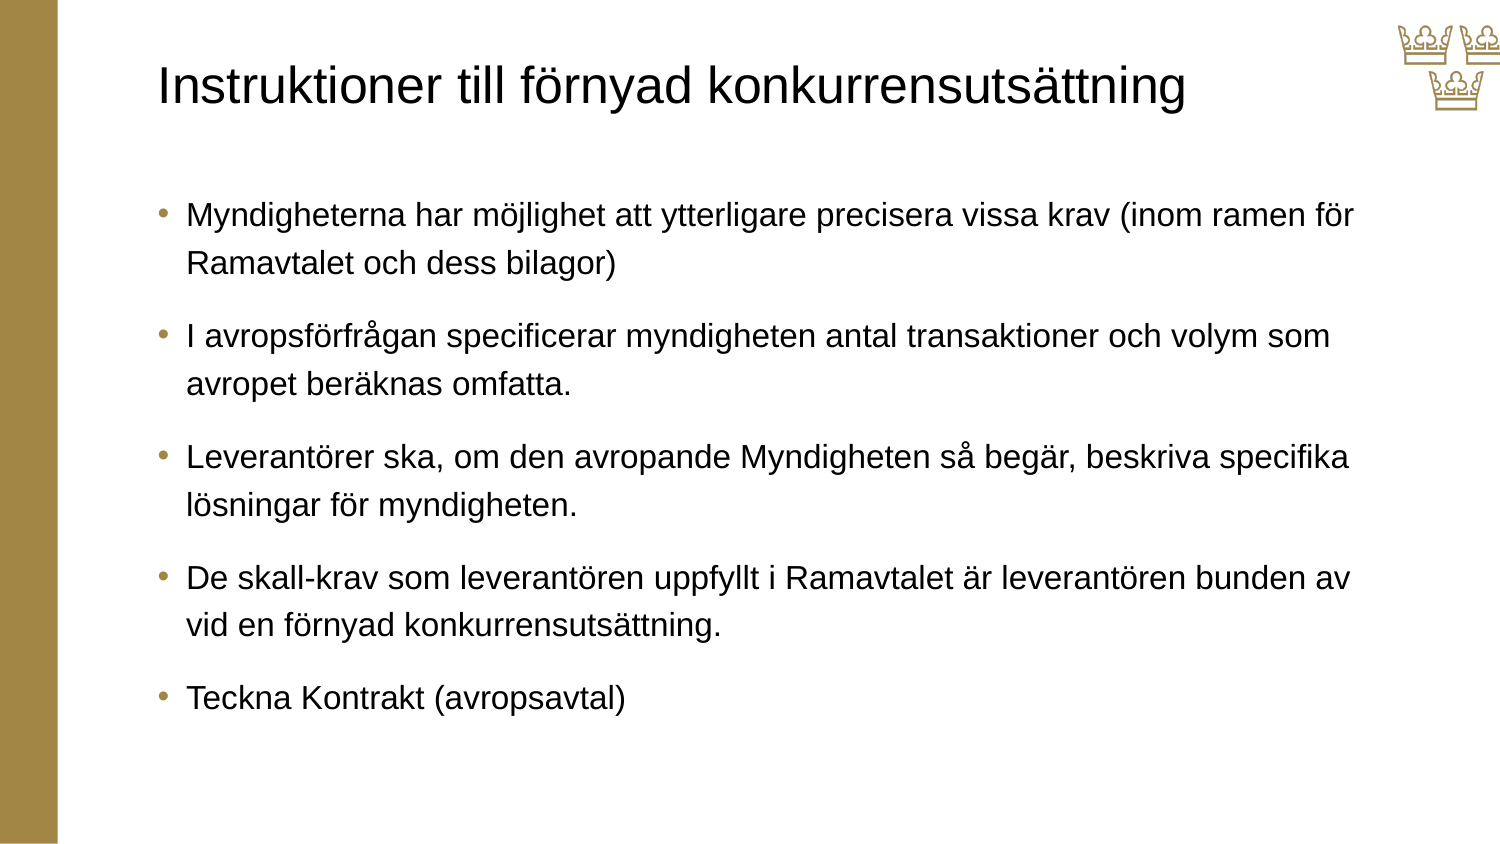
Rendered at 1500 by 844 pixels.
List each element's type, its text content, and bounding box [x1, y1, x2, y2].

list Myndigheterna har möjlighet att ytterligare precisera vissa krav (inom ramen för Ramavtalet och dess bilagor) I avropsförfrågan specificerar myndigheten antal transaktioner och volym som avropet beräknas omfatta. Leverantörer ska, om den avropande Myndigheten så begär, beskriva specifika lösningar för myndigheten. De skall-krav som leverantören uppfyllt i Ramavtalet är leverantören bunden av vid en förnyad konkurrensutsättning. Teckna Kontrakt (avropsavtal) [157, 185, 1385, 807]
title Instruktioner till förnyad konkurrensutsättning [157, 56, 1385, 147]
picture [1391, 0, 1500, 113]
text_box [267, 418, 1222, 464]
